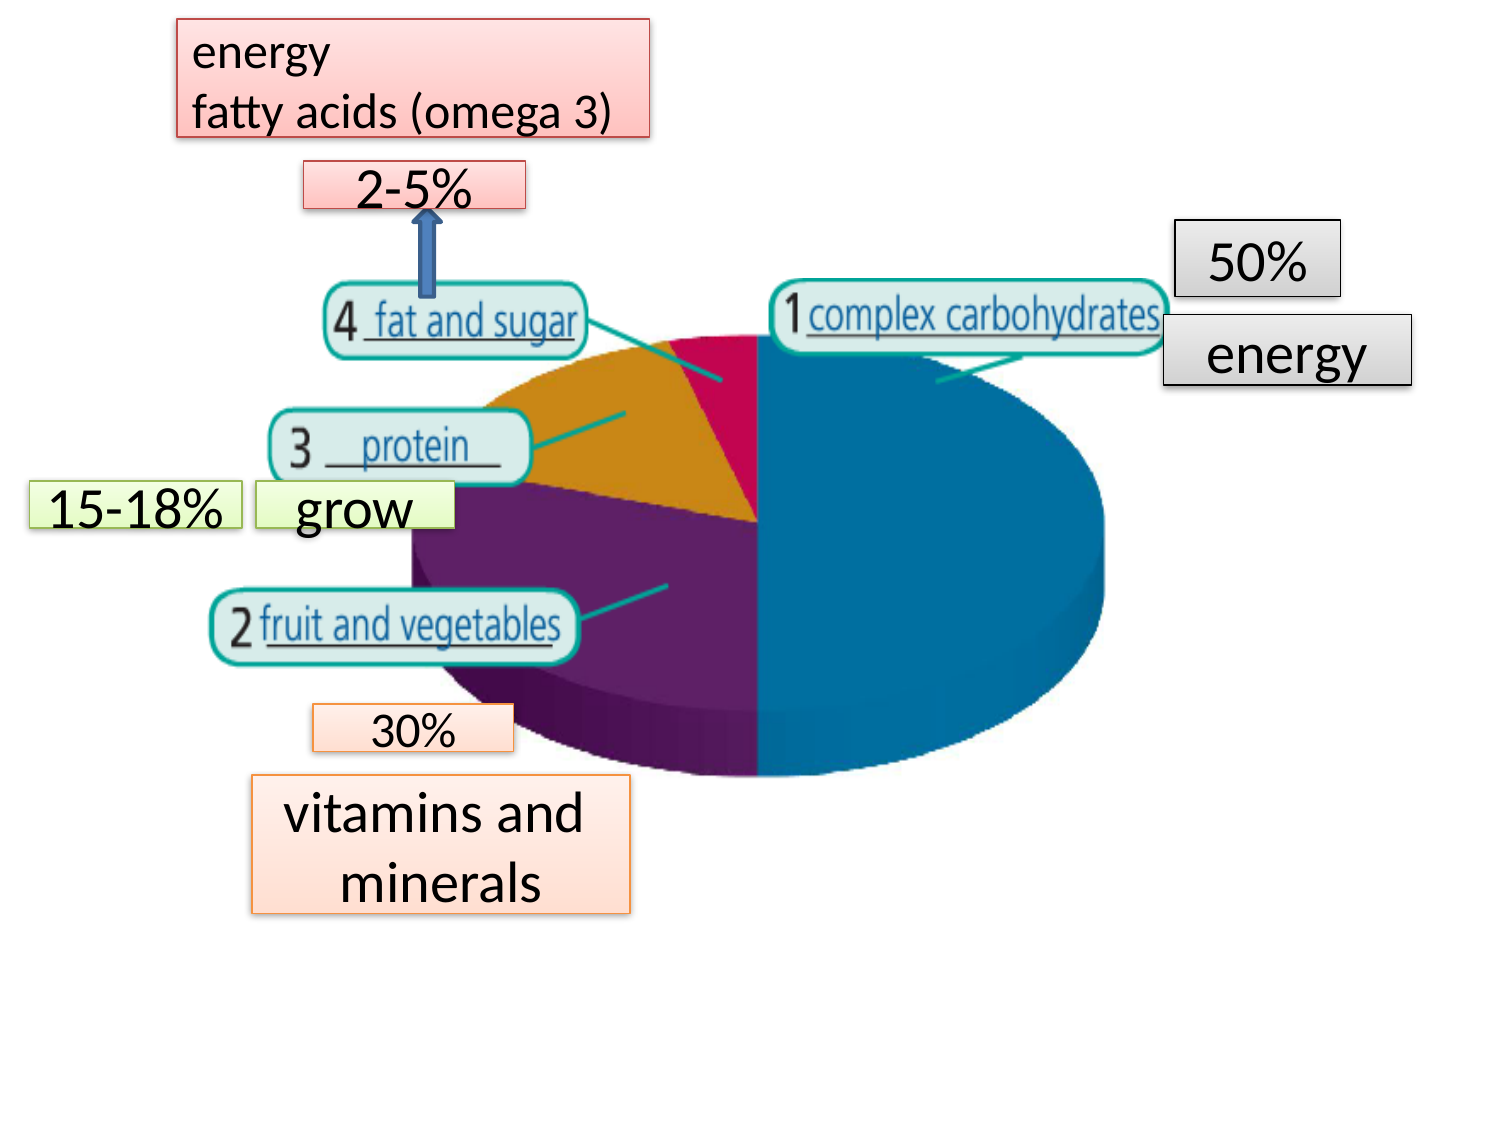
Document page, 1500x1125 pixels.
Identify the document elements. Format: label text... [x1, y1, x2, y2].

text_box energy [1193, 314, 1412, 386]
text_box [411, 217, 443, 277]
text_box energy fatty acids (omega 3) [176, 18, 650, 138]
text_box 15-18% [29, 480, 179, 529]
text_box 2-5% [303, 160, 526, 209]
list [184, 278, 1189, 823]
text_box 50% [1174, 219, 1341, 297]
text_box vitamins and minerals [251, 830, 631, 914]
